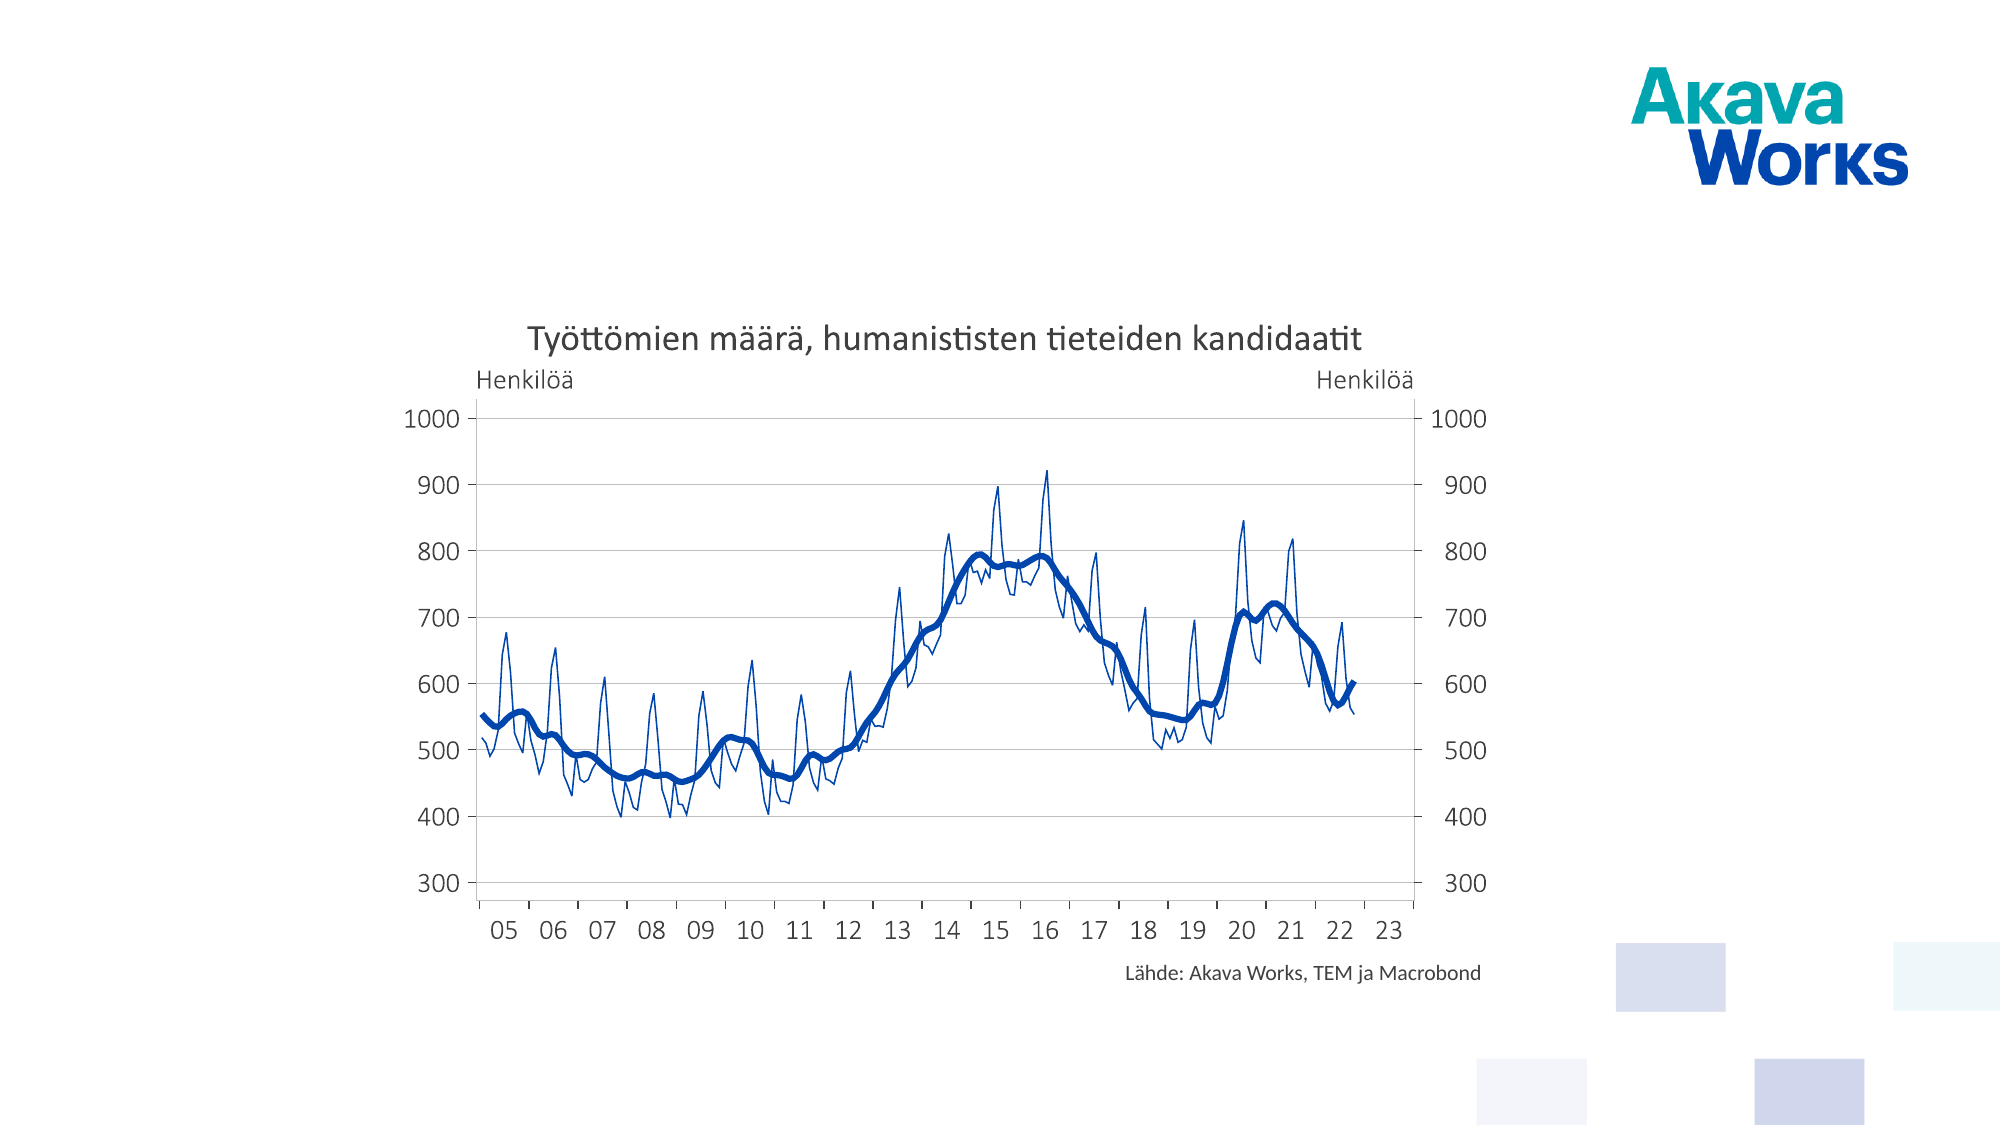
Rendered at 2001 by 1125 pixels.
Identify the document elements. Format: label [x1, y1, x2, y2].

list [390, 301, 1500, 1003]
picture [232, 55, 2000, 1125]
